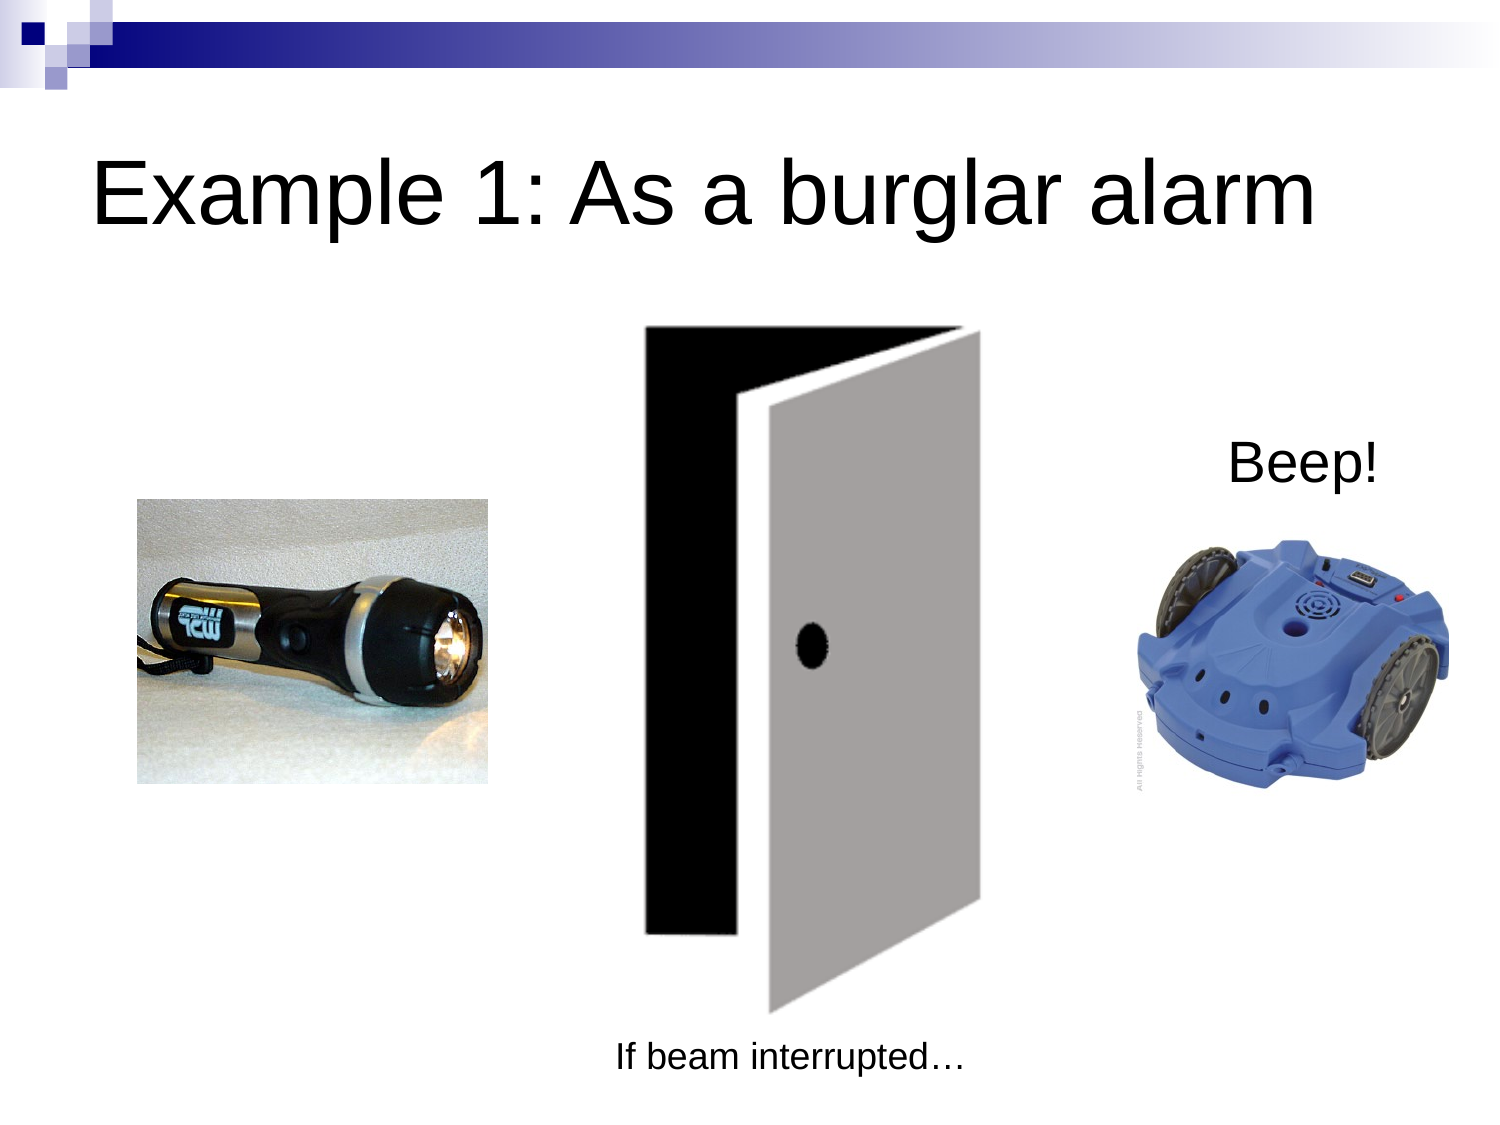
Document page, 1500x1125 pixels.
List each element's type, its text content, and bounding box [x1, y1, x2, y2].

text_box If beam interrupted… [600, 1024, 982, 1085]
picture [137, 499, 488, 784]
text_box Beep! [1212, 417, 1395, 498]
picture [624, 312, 993, 1026]
picture [1137, 499, 1449, 851]
title Example 1: As a burglar alarm [75, 75, 1425, 300]
